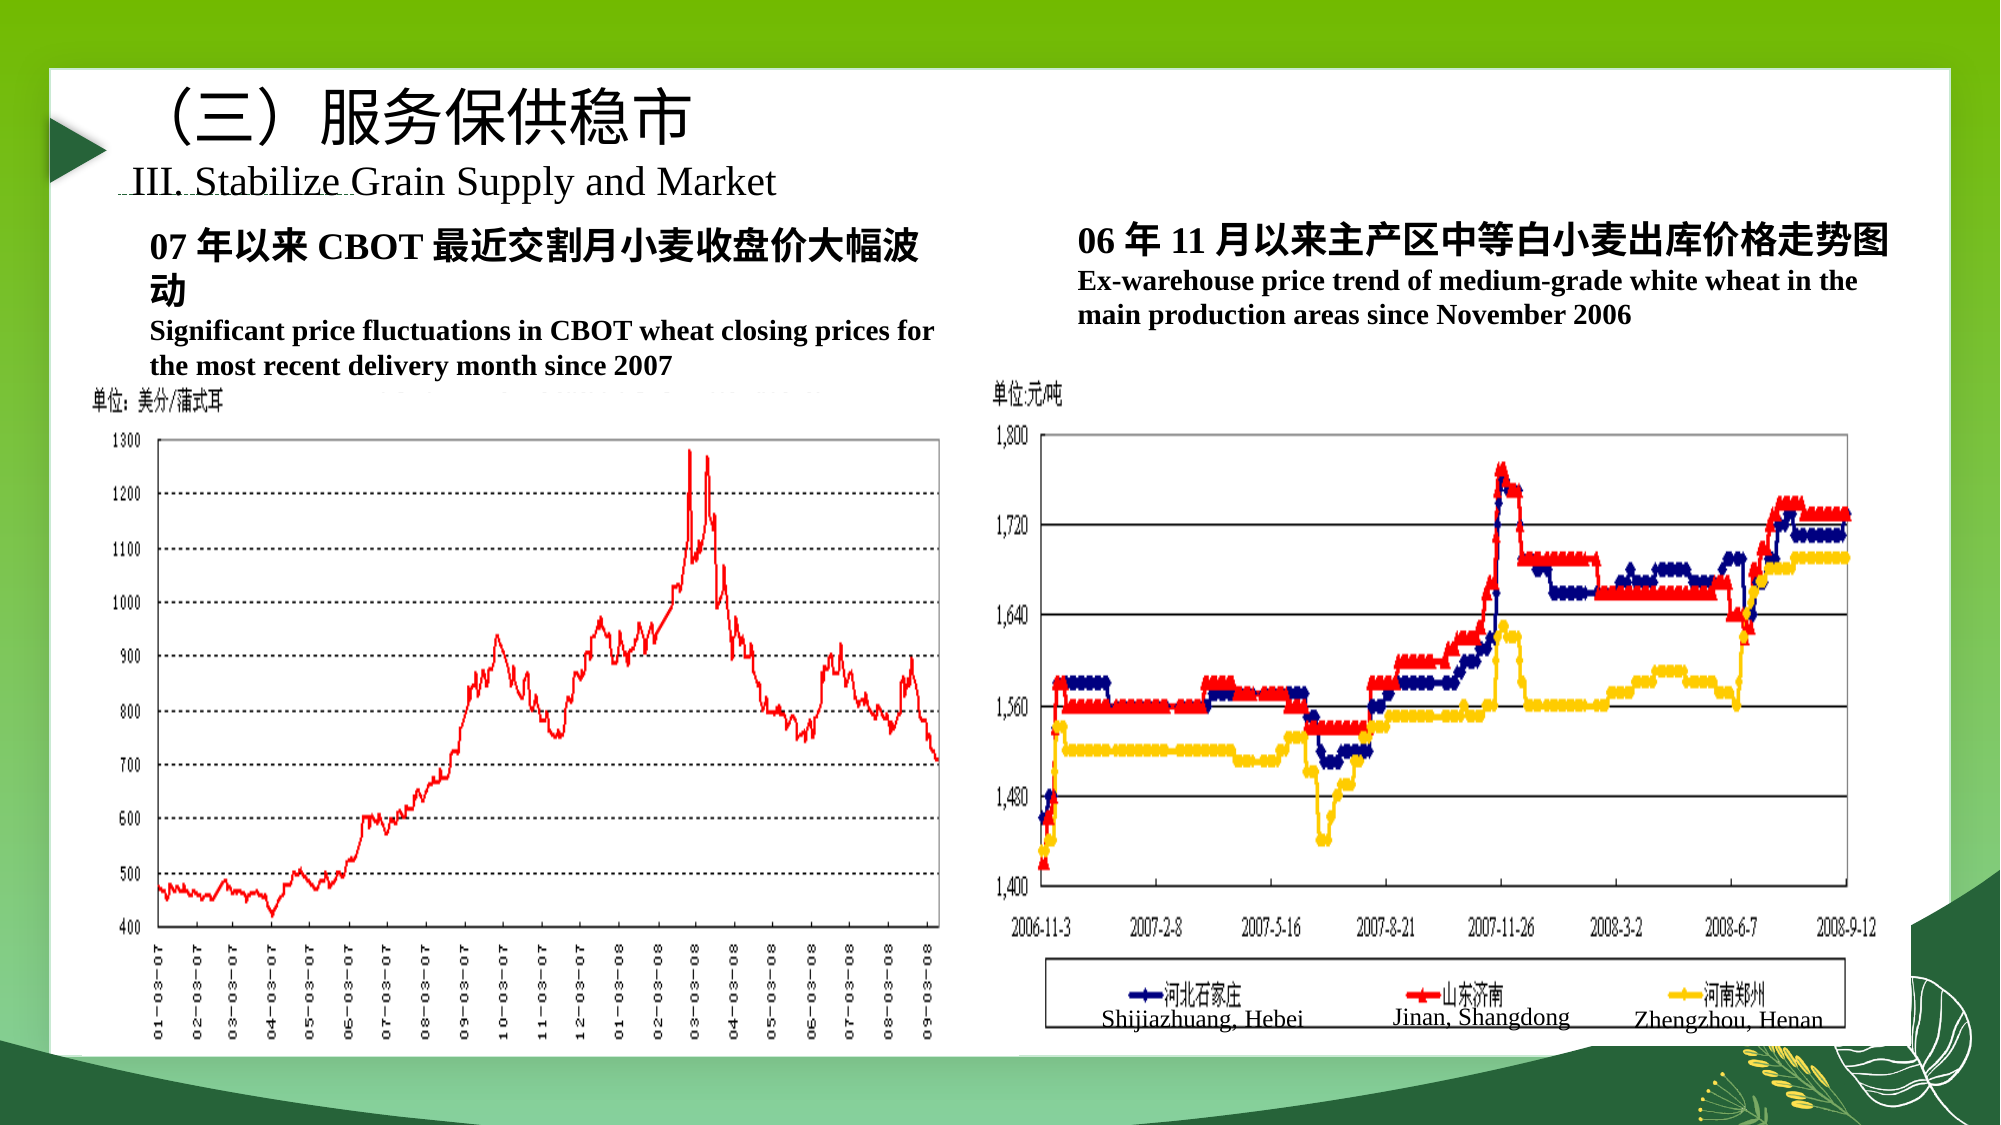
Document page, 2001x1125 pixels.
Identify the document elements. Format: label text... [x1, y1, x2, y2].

text_box （三）服务保供稳市 III. Stabilize Grain Supply and Market [116, 71, 793, 211]
picture [1698, 969, 1972, 1125]
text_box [82, 314, 1911, 1056]
text_box 07年以来CBOT最近交割月小麦收盘价大幅波动 Significant price fluctuations in CBOT wheat closing prices for the most recent delivery month since 2007 [134, 214, 961, 314]
text_box 06年11月以来主产区中等白小麦出库价格走势图 Ex-warehouse price trend of medium-grade white wheat in the main production areas since November 2006 [1062, 208, 1911, 314]
